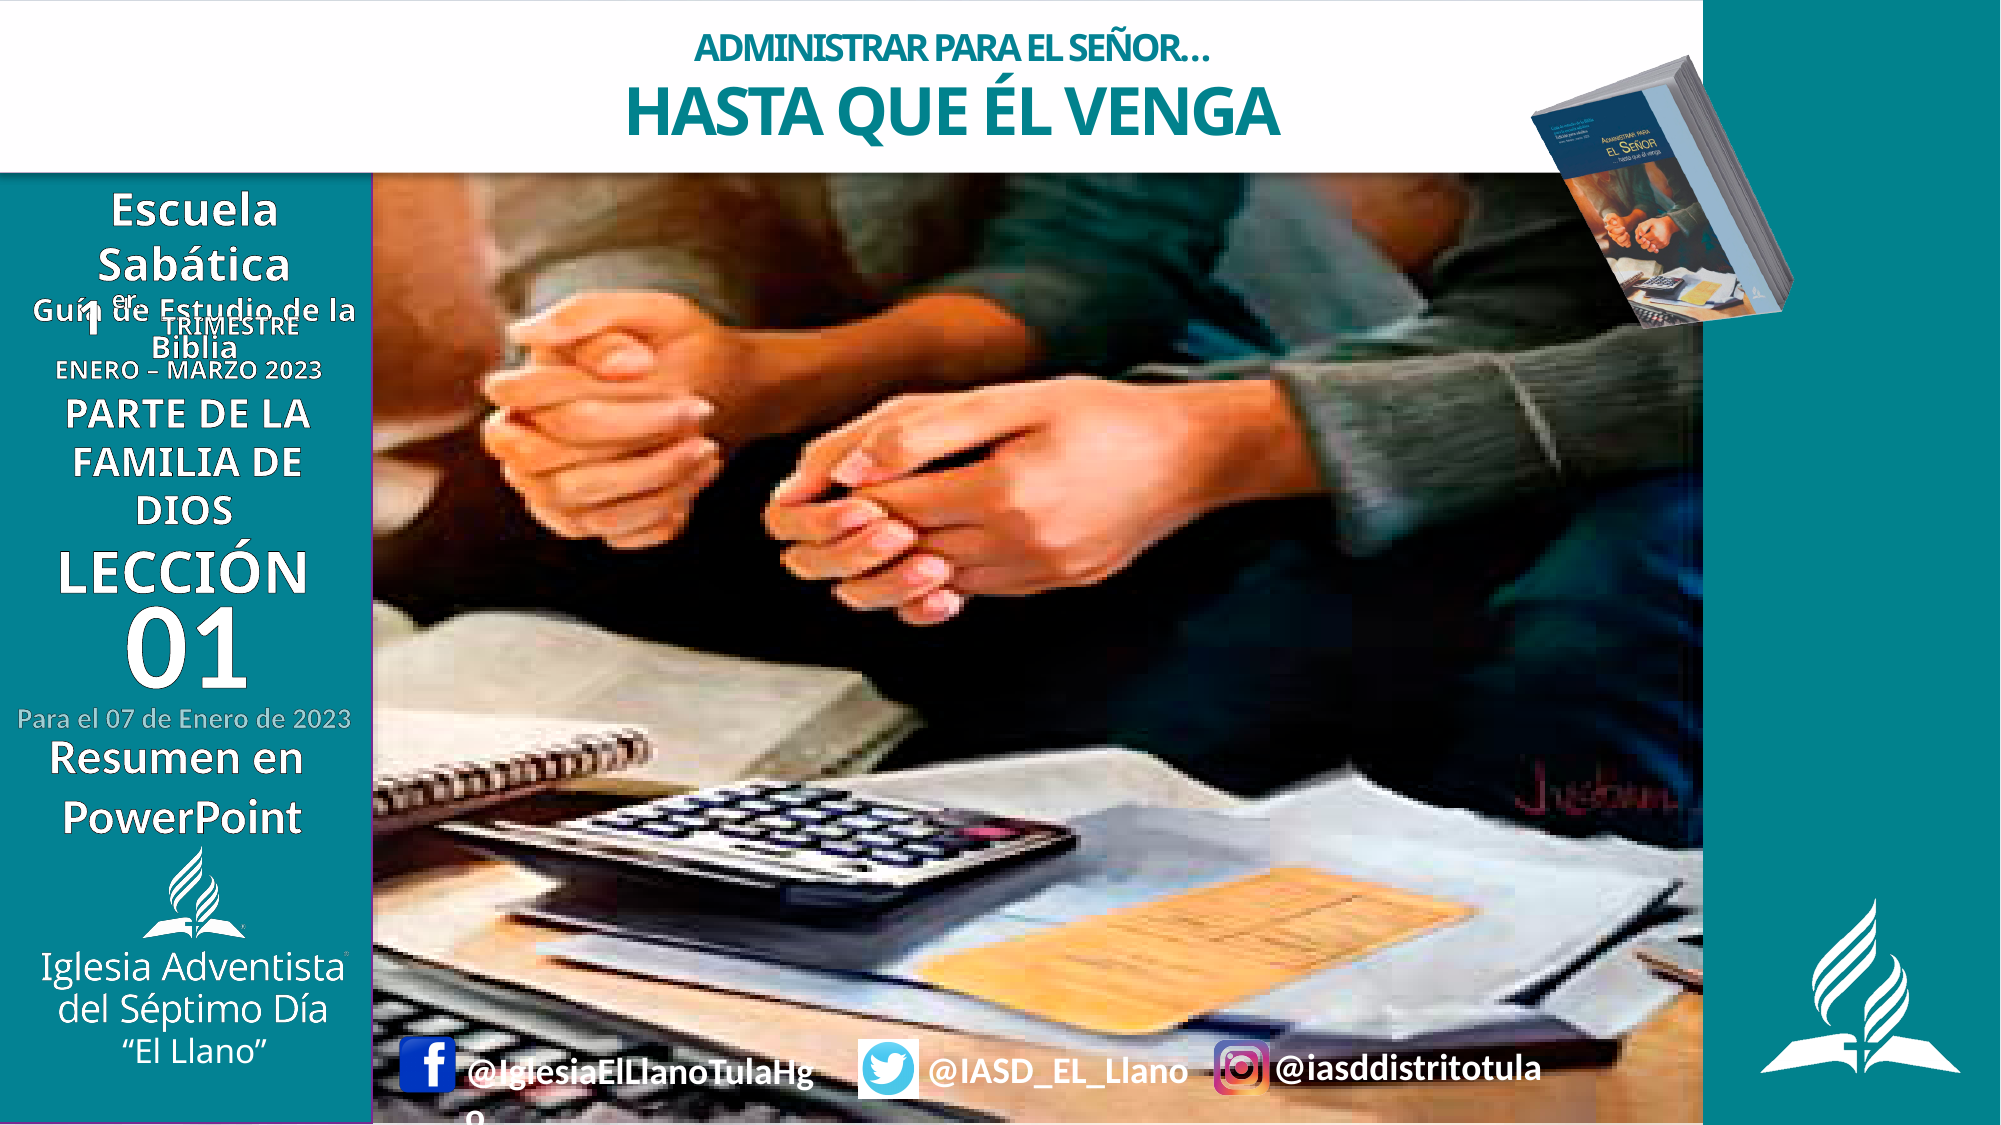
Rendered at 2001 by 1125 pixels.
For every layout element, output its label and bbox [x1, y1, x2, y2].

picture [471, 1114, 479, 1123]
picture [1730, 868, 1993, 1125]
picture [373, 0, 1959, 1123]
picture [27, 830, 363, 1047]
